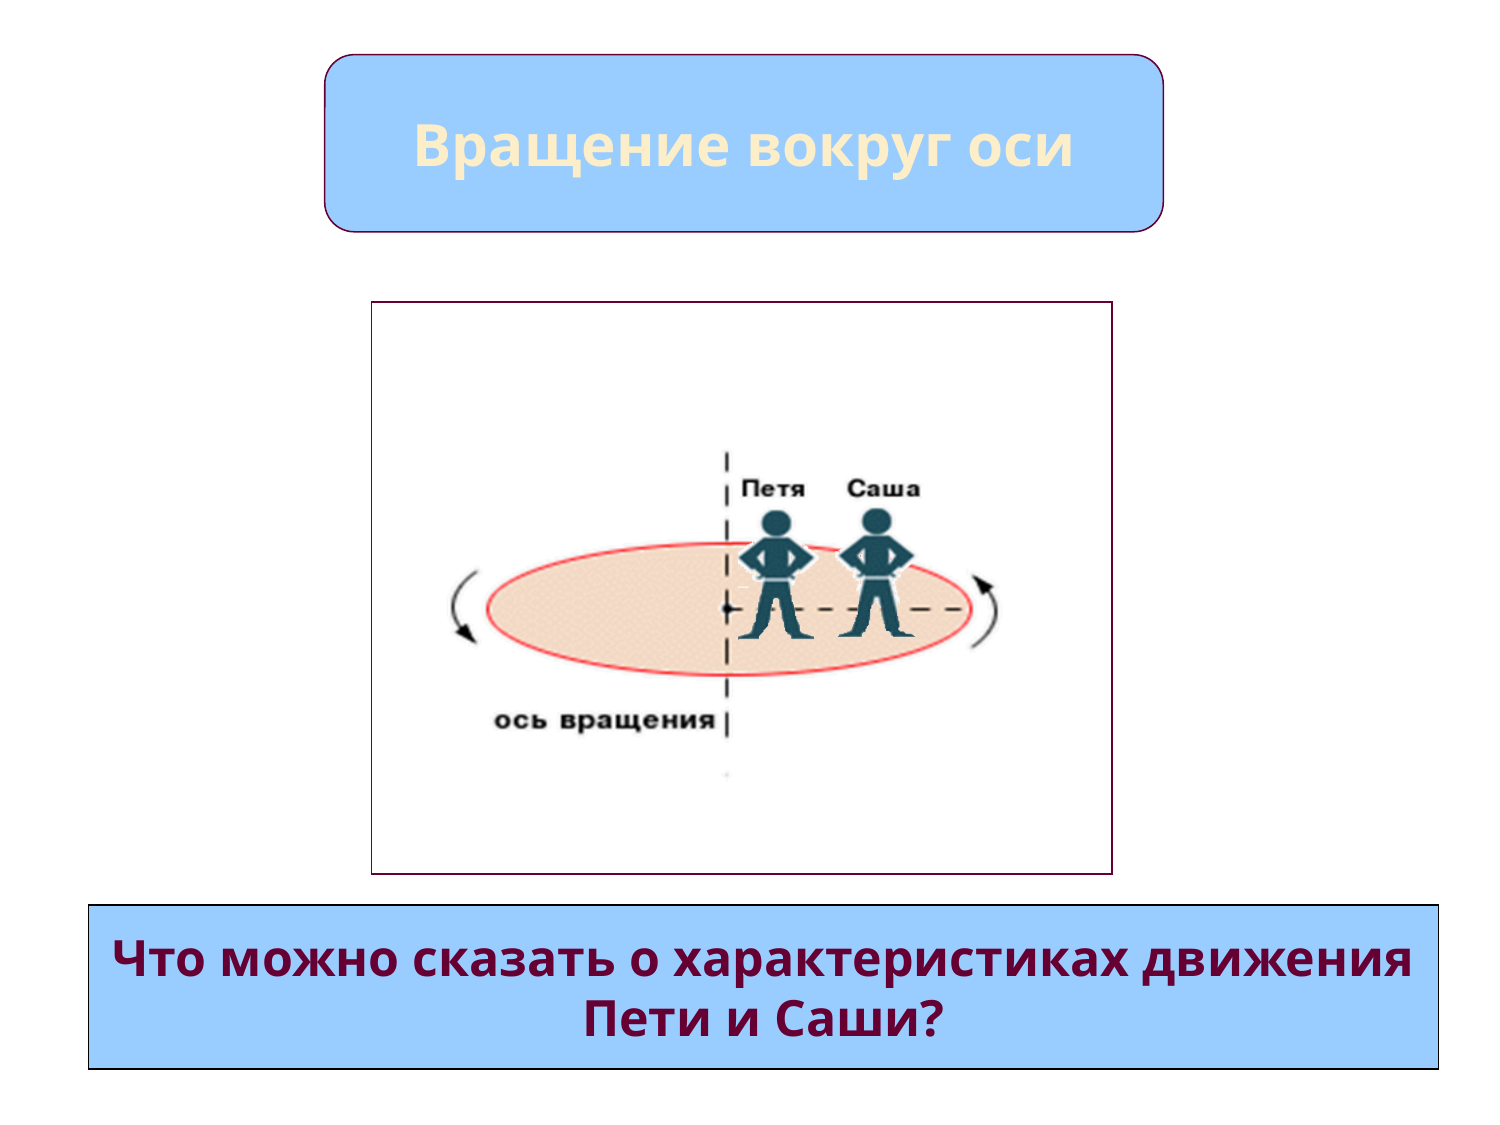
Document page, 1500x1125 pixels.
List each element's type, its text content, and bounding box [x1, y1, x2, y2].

text_box Вращение вокруг оси [324, 54, 1164, 232]
picture [371, 302, 1112, 874]
text_box Что можно сказать о характеристиках движения Пети и Саши? [88, 904, 1439, 1069]
